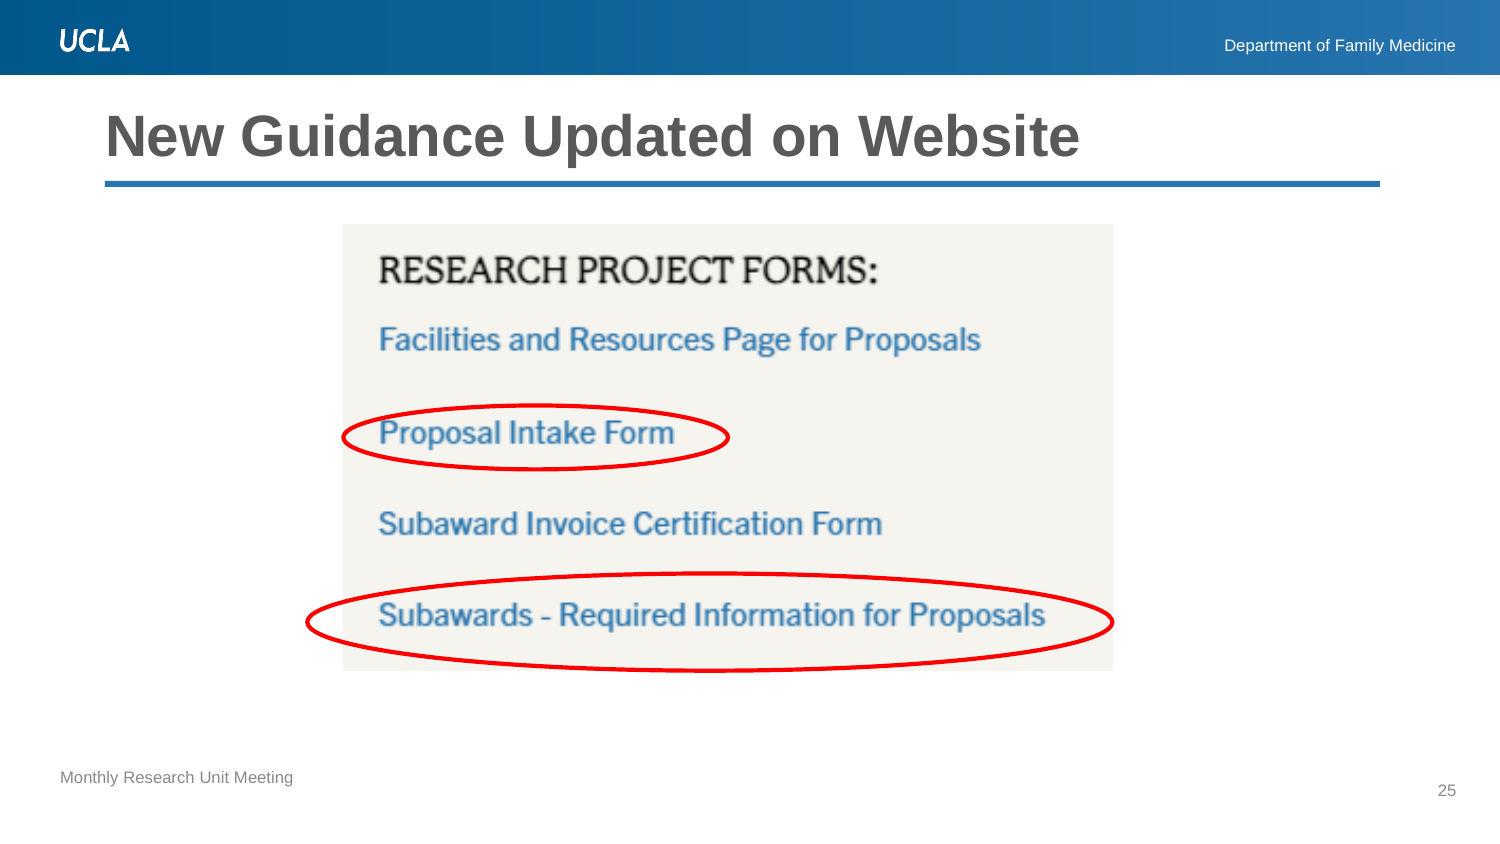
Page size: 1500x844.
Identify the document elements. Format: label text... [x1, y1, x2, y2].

text_box [305, 601, 338, 643]
title New Guidance Updated on Website [105, 105, 1380, 170]
slide_number 25 [1381, 780, 1457, 840]
picture [60, 28, 130, 52]
picture [343, 224, 1113, 671]
